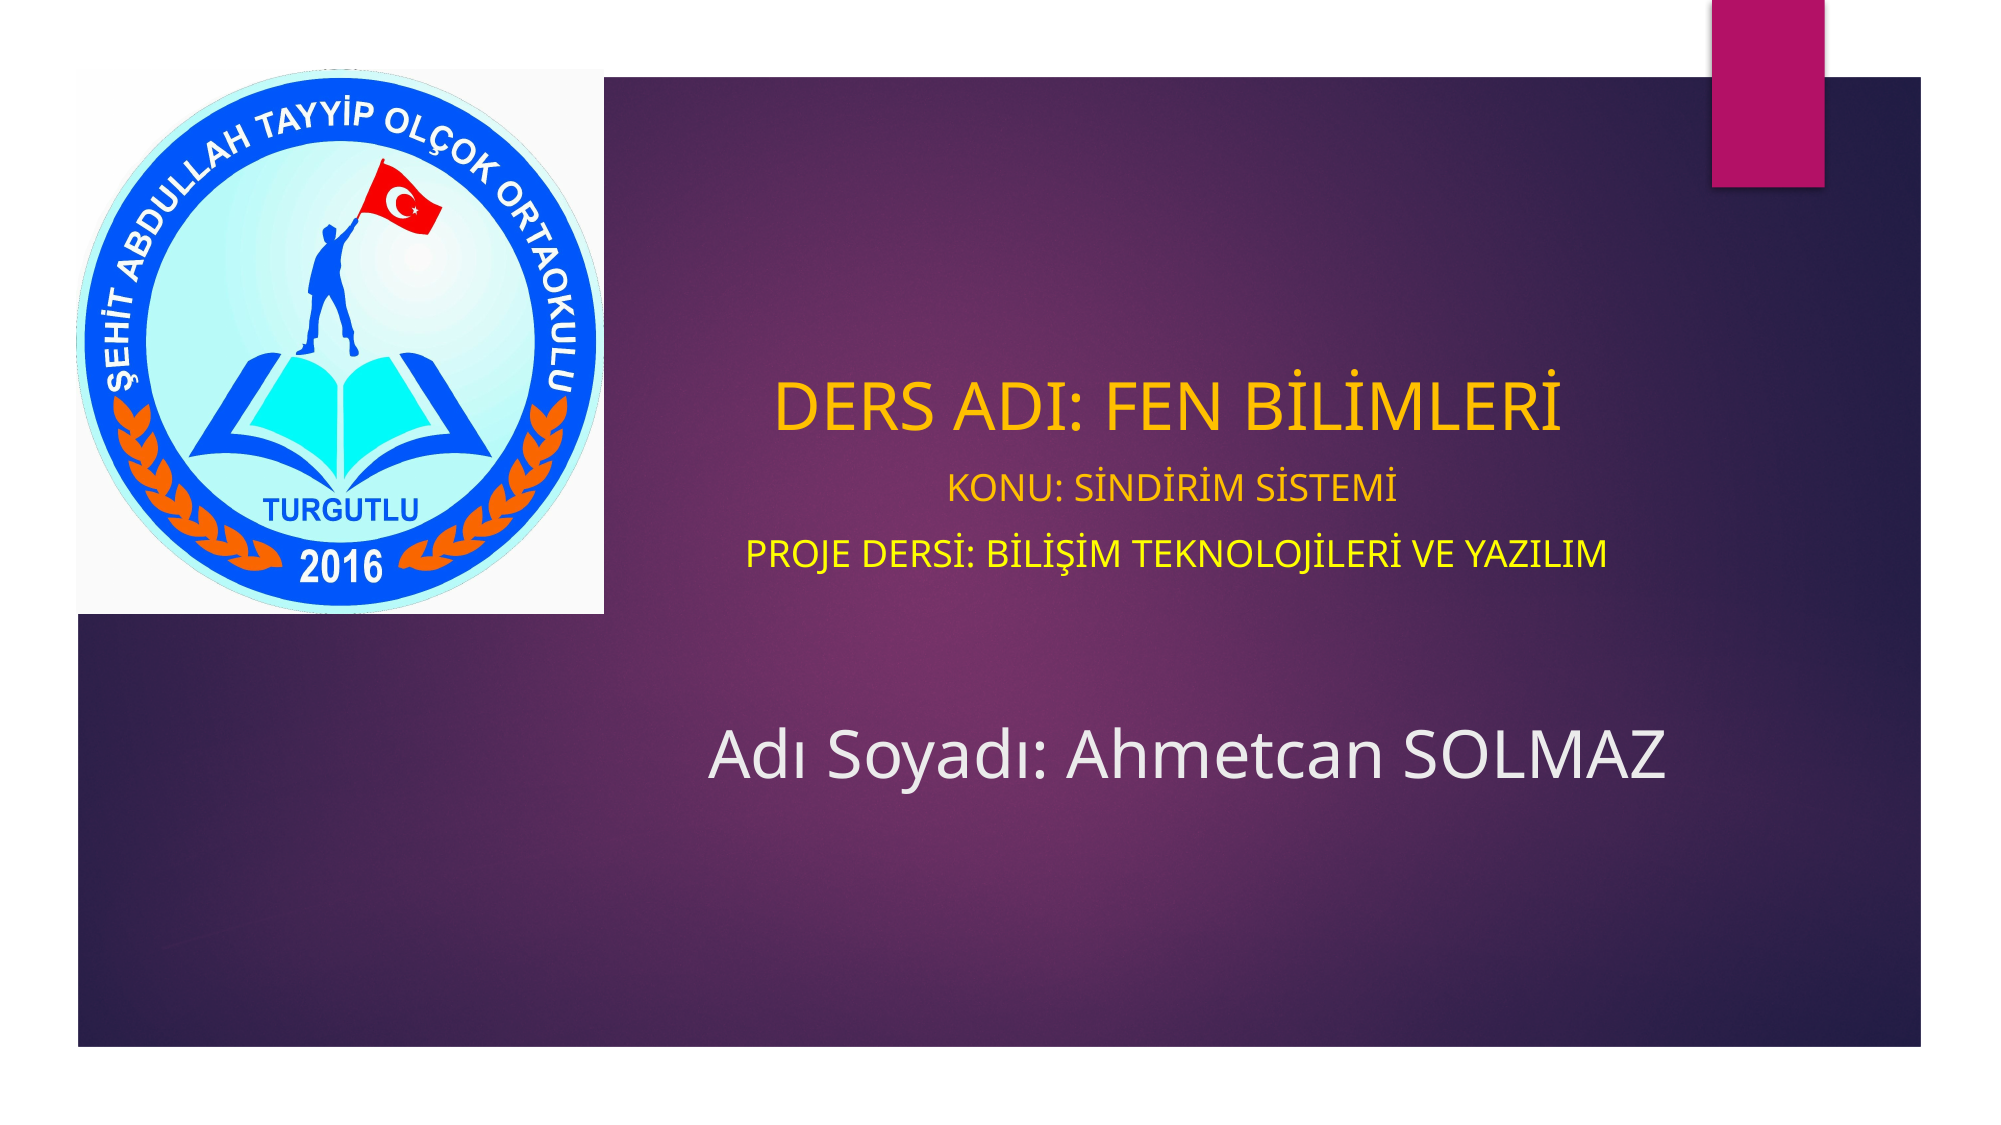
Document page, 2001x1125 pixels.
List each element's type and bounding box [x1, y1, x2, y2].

picture [75, 69, 604, 614]
text_box [0, 0, 2000, 1125]
